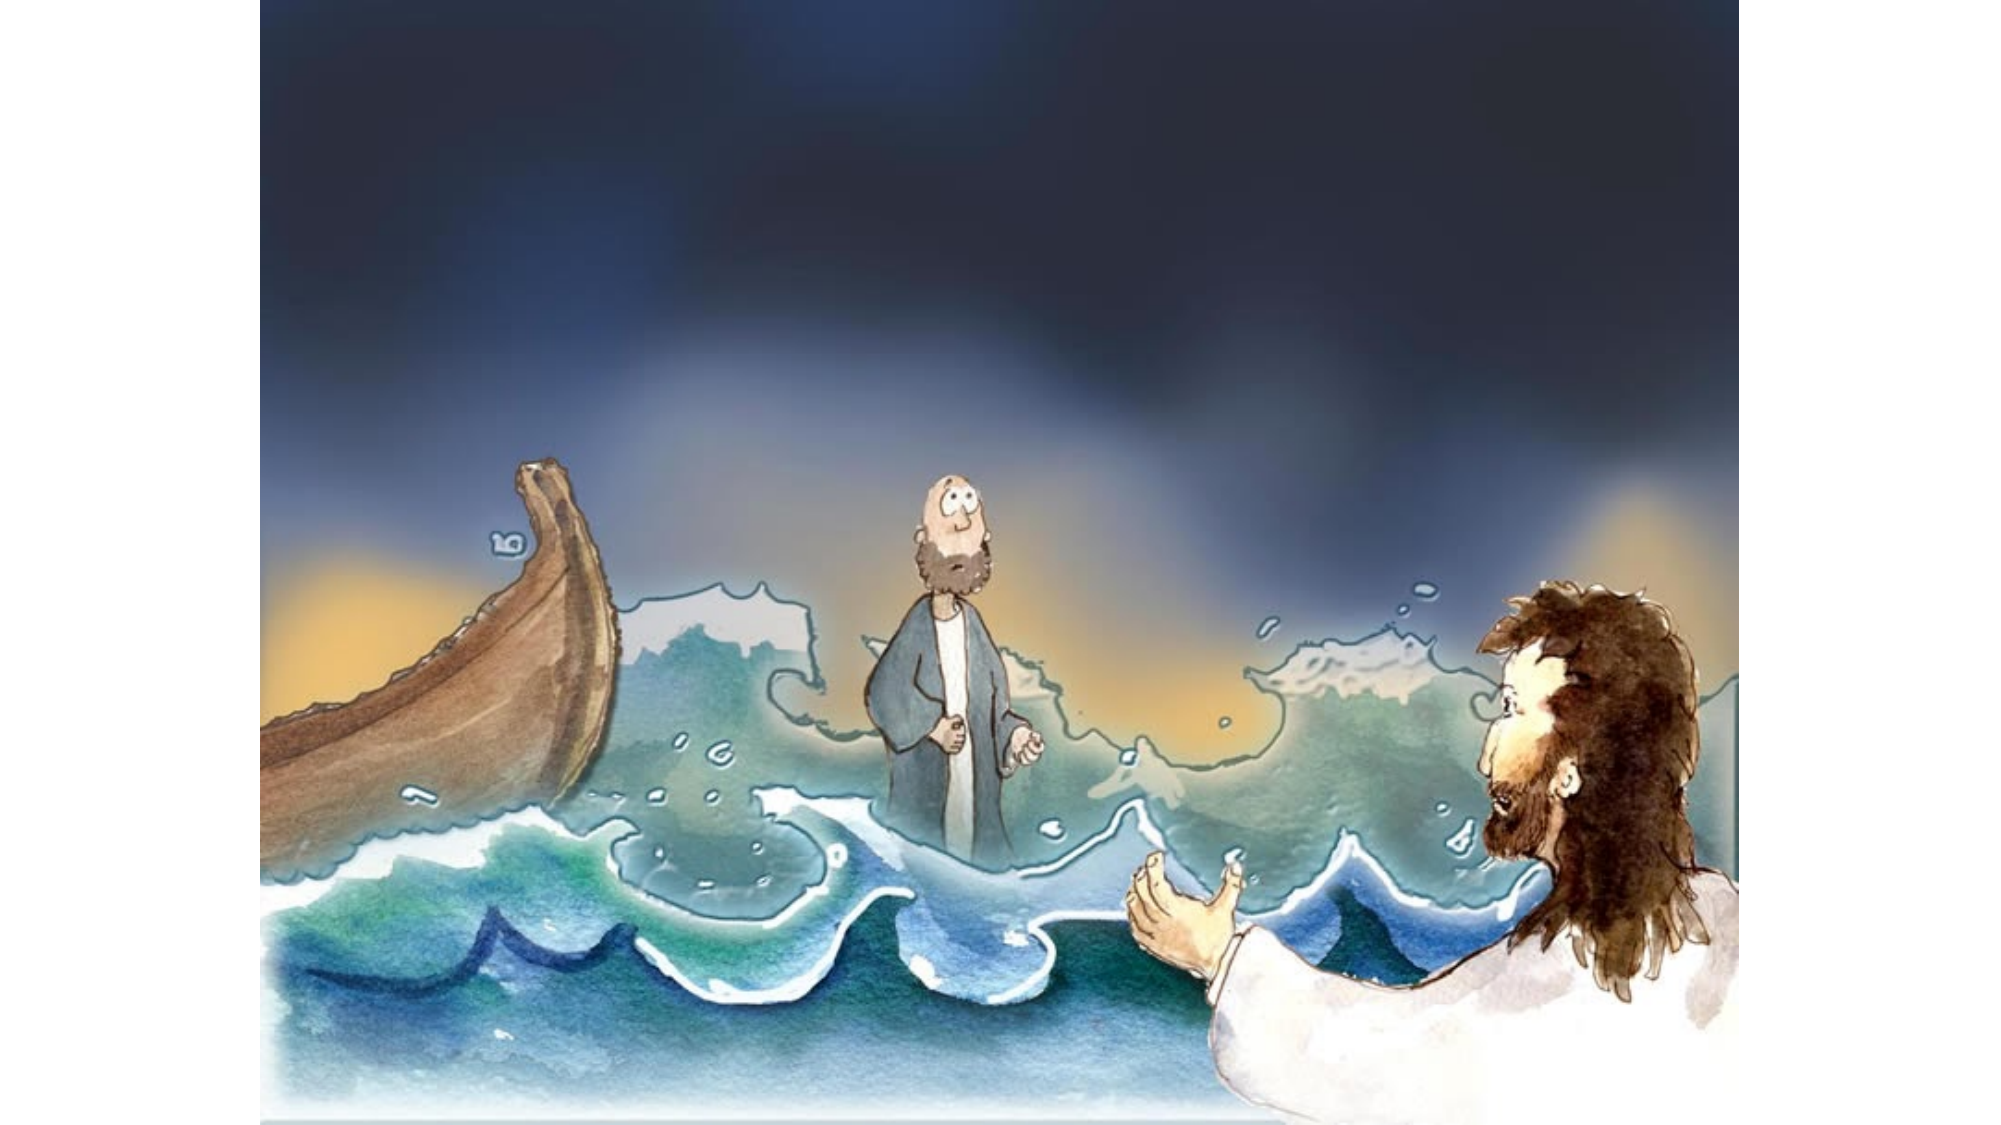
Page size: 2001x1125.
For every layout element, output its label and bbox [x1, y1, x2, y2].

picture [260, 0, 1740, 1125]
